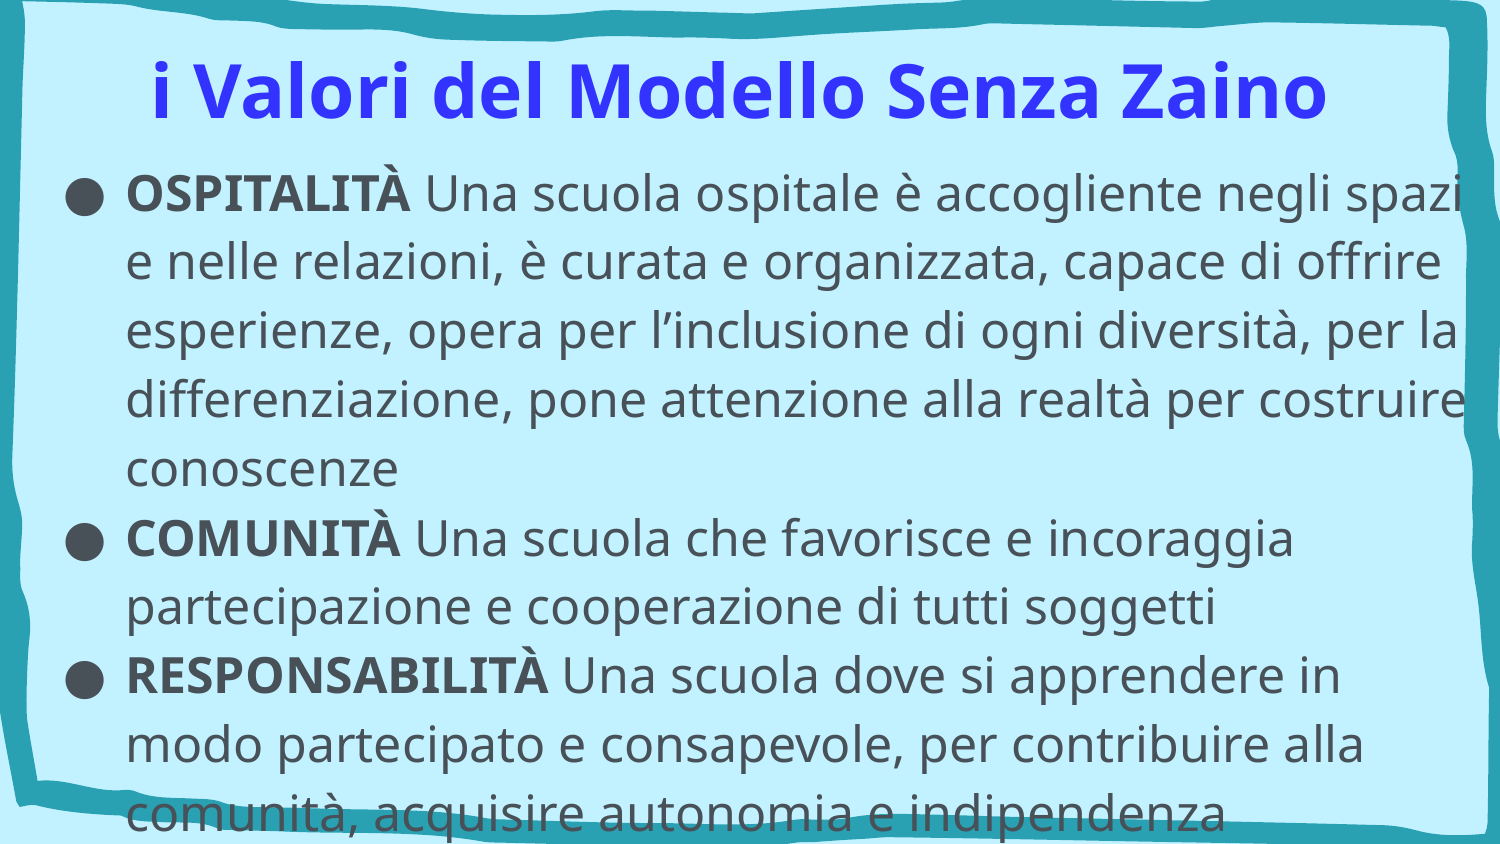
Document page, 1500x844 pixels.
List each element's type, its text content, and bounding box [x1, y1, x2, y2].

list OSPITALITÀ Una scuola ospitale è accogliente negli spazi e nelle relazioni, è curata e organizzata, capace di offrire esperienze, opera per l’inclusione di ogni diversità, per la differenziazione, pone attenzione alla realtà per costruire conoscenze COMUNITÀ Una scuola che favorisce e incoraggia partecipazione e cooperazione di tutti soggetti RESPONSABILITÀ Una scuola dove si apprendere in modo partecipato e consapevole, per contribuire alla comunità, acquisire autonomia e indipendenza [50, 144, 1486, 597]
title i Valori del Modello Senza Zaino [41, 17, 1459, 159]
